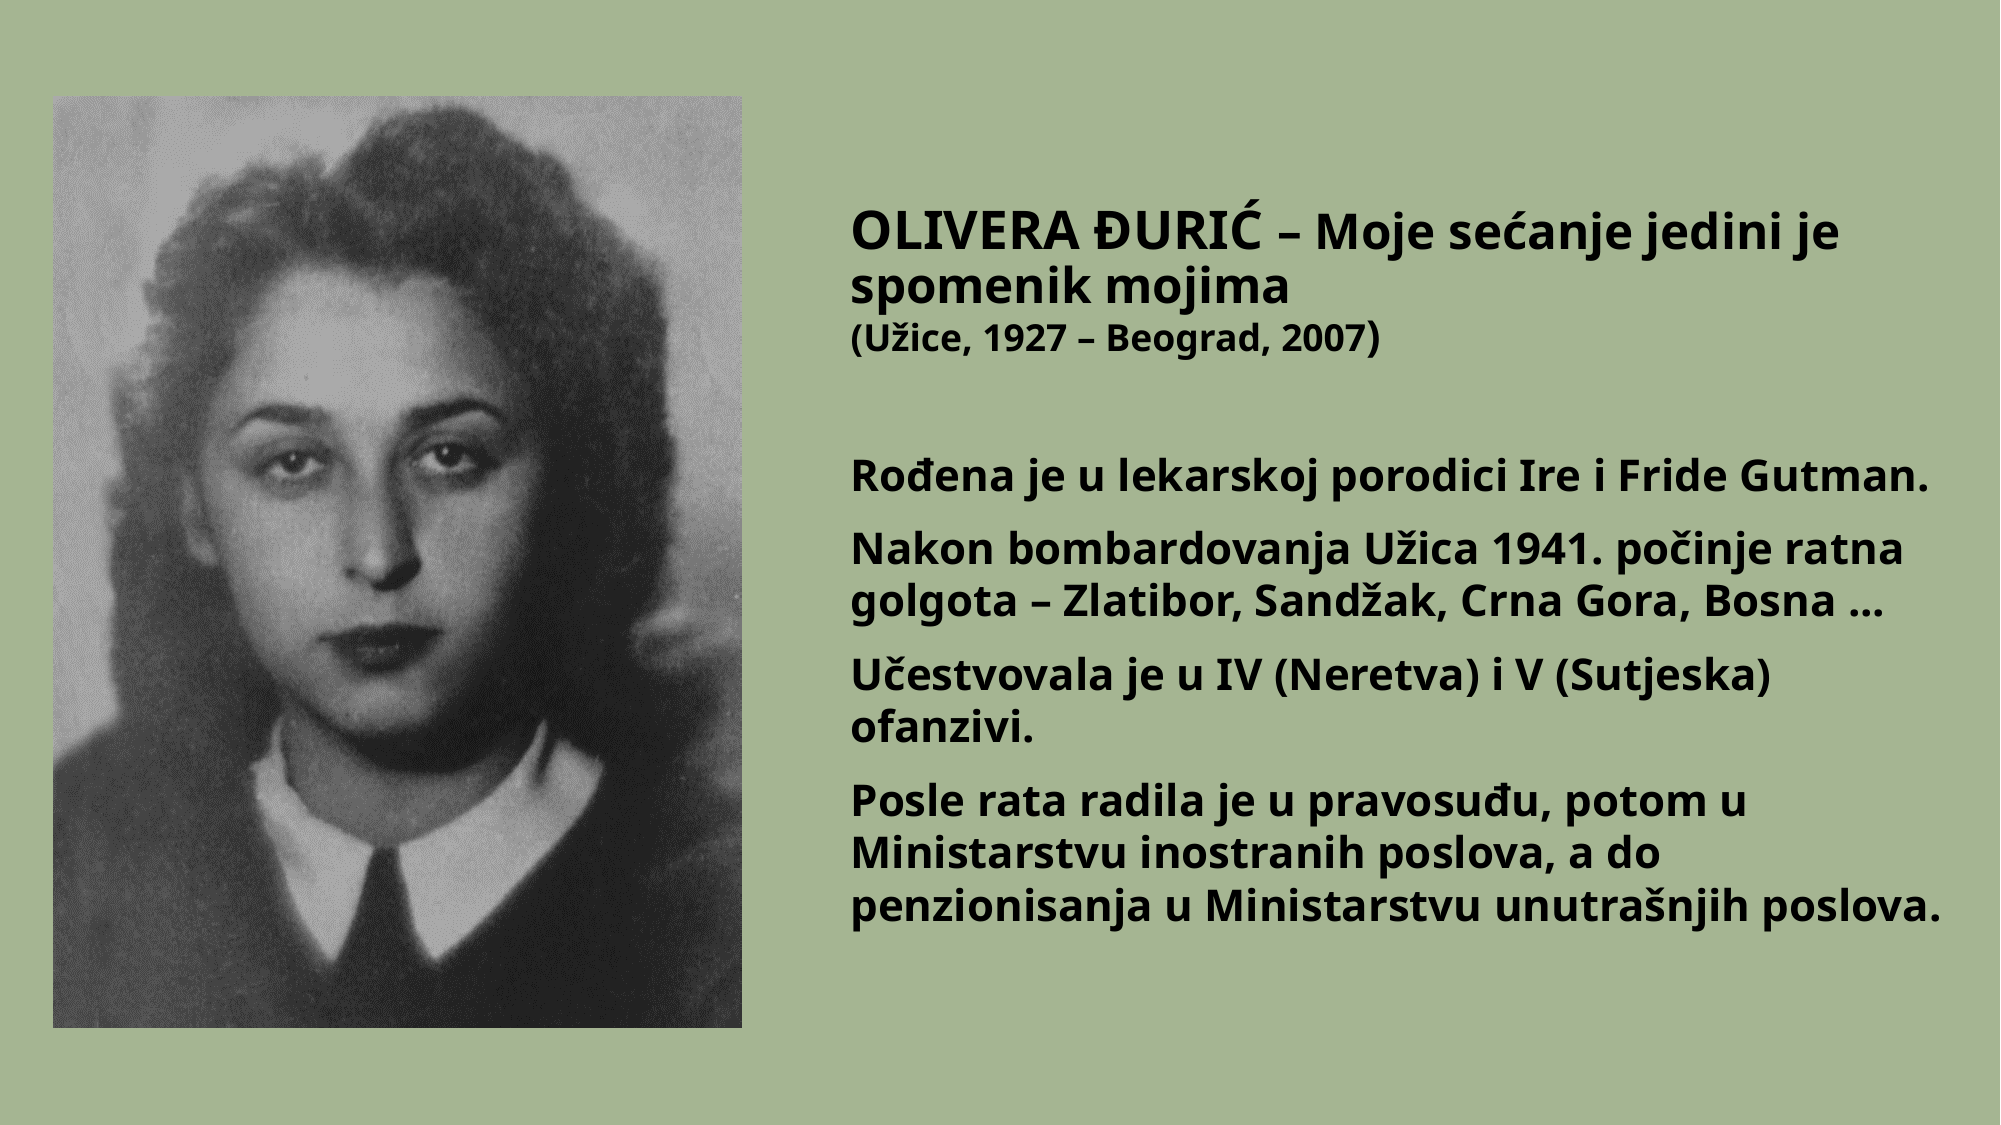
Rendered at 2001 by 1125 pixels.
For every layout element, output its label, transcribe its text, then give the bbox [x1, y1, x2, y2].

picture [53, 96, 742, 1029]
list Rođena je u lekarskoj porodici Ire i Fride Gutman. Nakon bombardovanja Užica 1941. počinje ratna golgota – Zlatibor, Sandžak, Crna Gora, Bosna ... Učestvovala je u IV (Neretva) i V (Sutjeska) ofanzivi. Posle rata radila je u pravosuđu, potom u Ministarstvu inostranih poslova, a do penzionisanja u Ministarstvu unutrašnjih poslova. [835, 439, 1965, 1066]
title OLIVERA ĐURIĆ – Moje sećanje jedini je spomenik mojima (Užice, 1927 – Beograd, 2007) [835, 195, 1965, 368]
